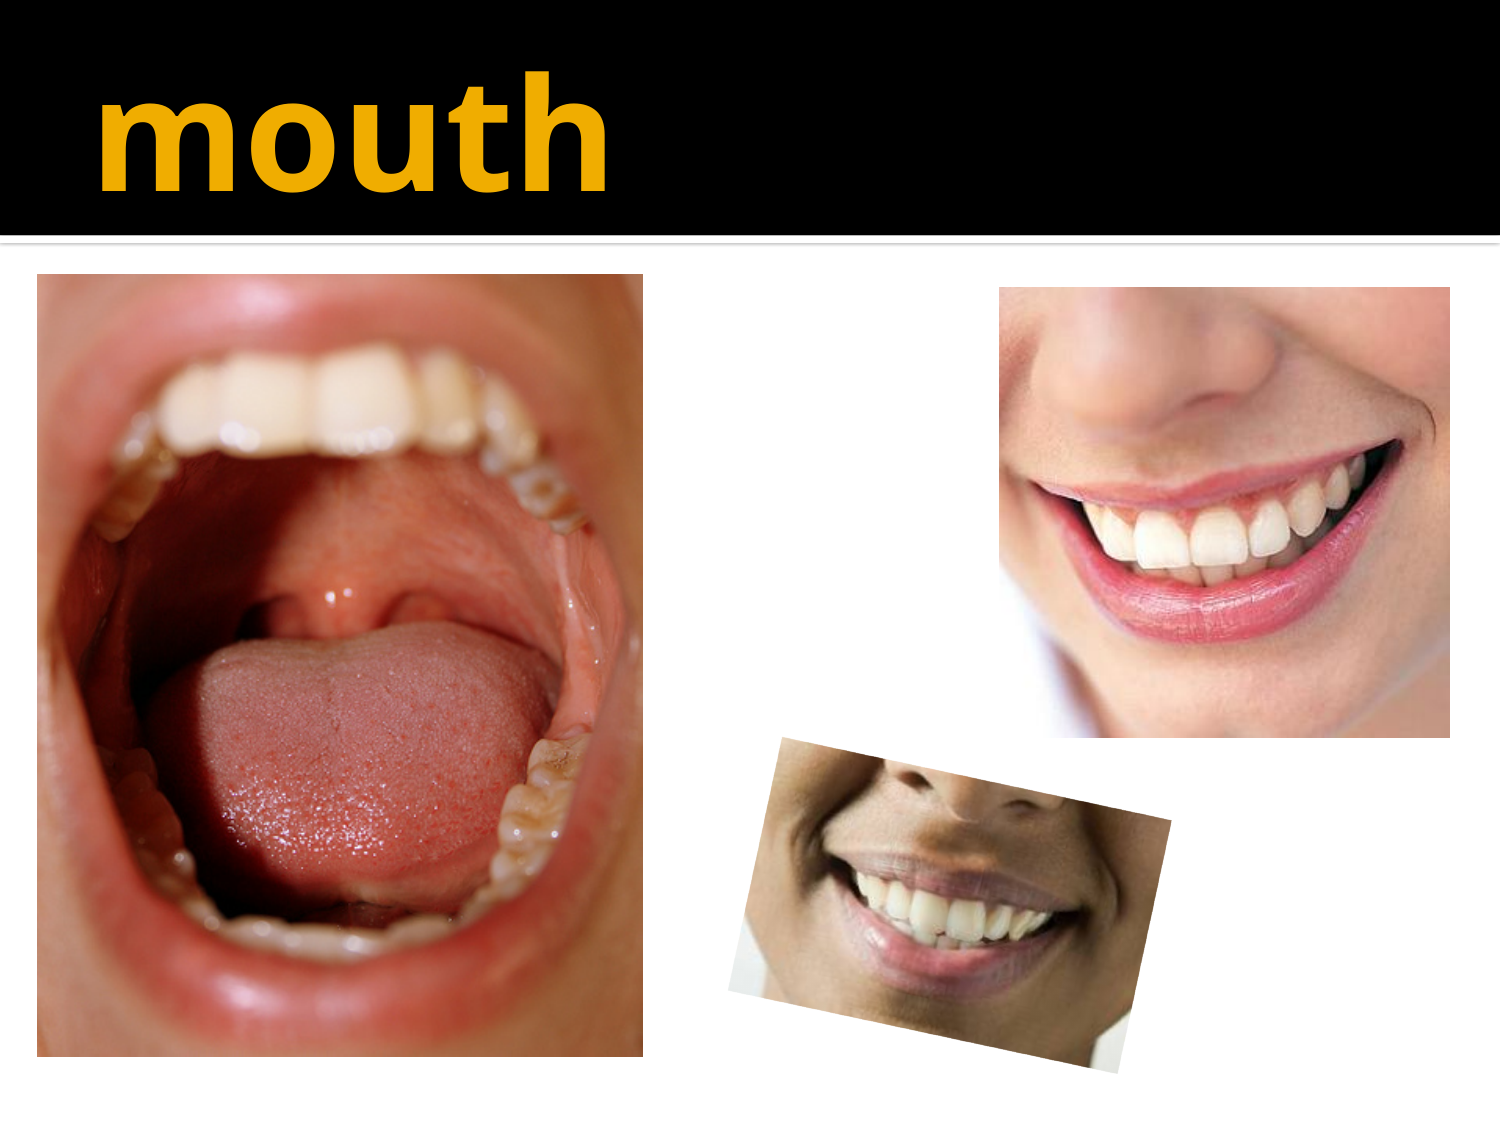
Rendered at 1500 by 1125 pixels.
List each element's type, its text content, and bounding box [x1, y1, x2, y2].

picture [729, 738, 1171, 1073]
title mouth [75, 25, 1425, 231]
picture [37, 274, 643, 1057]
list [999, 287, 1450, 738]
